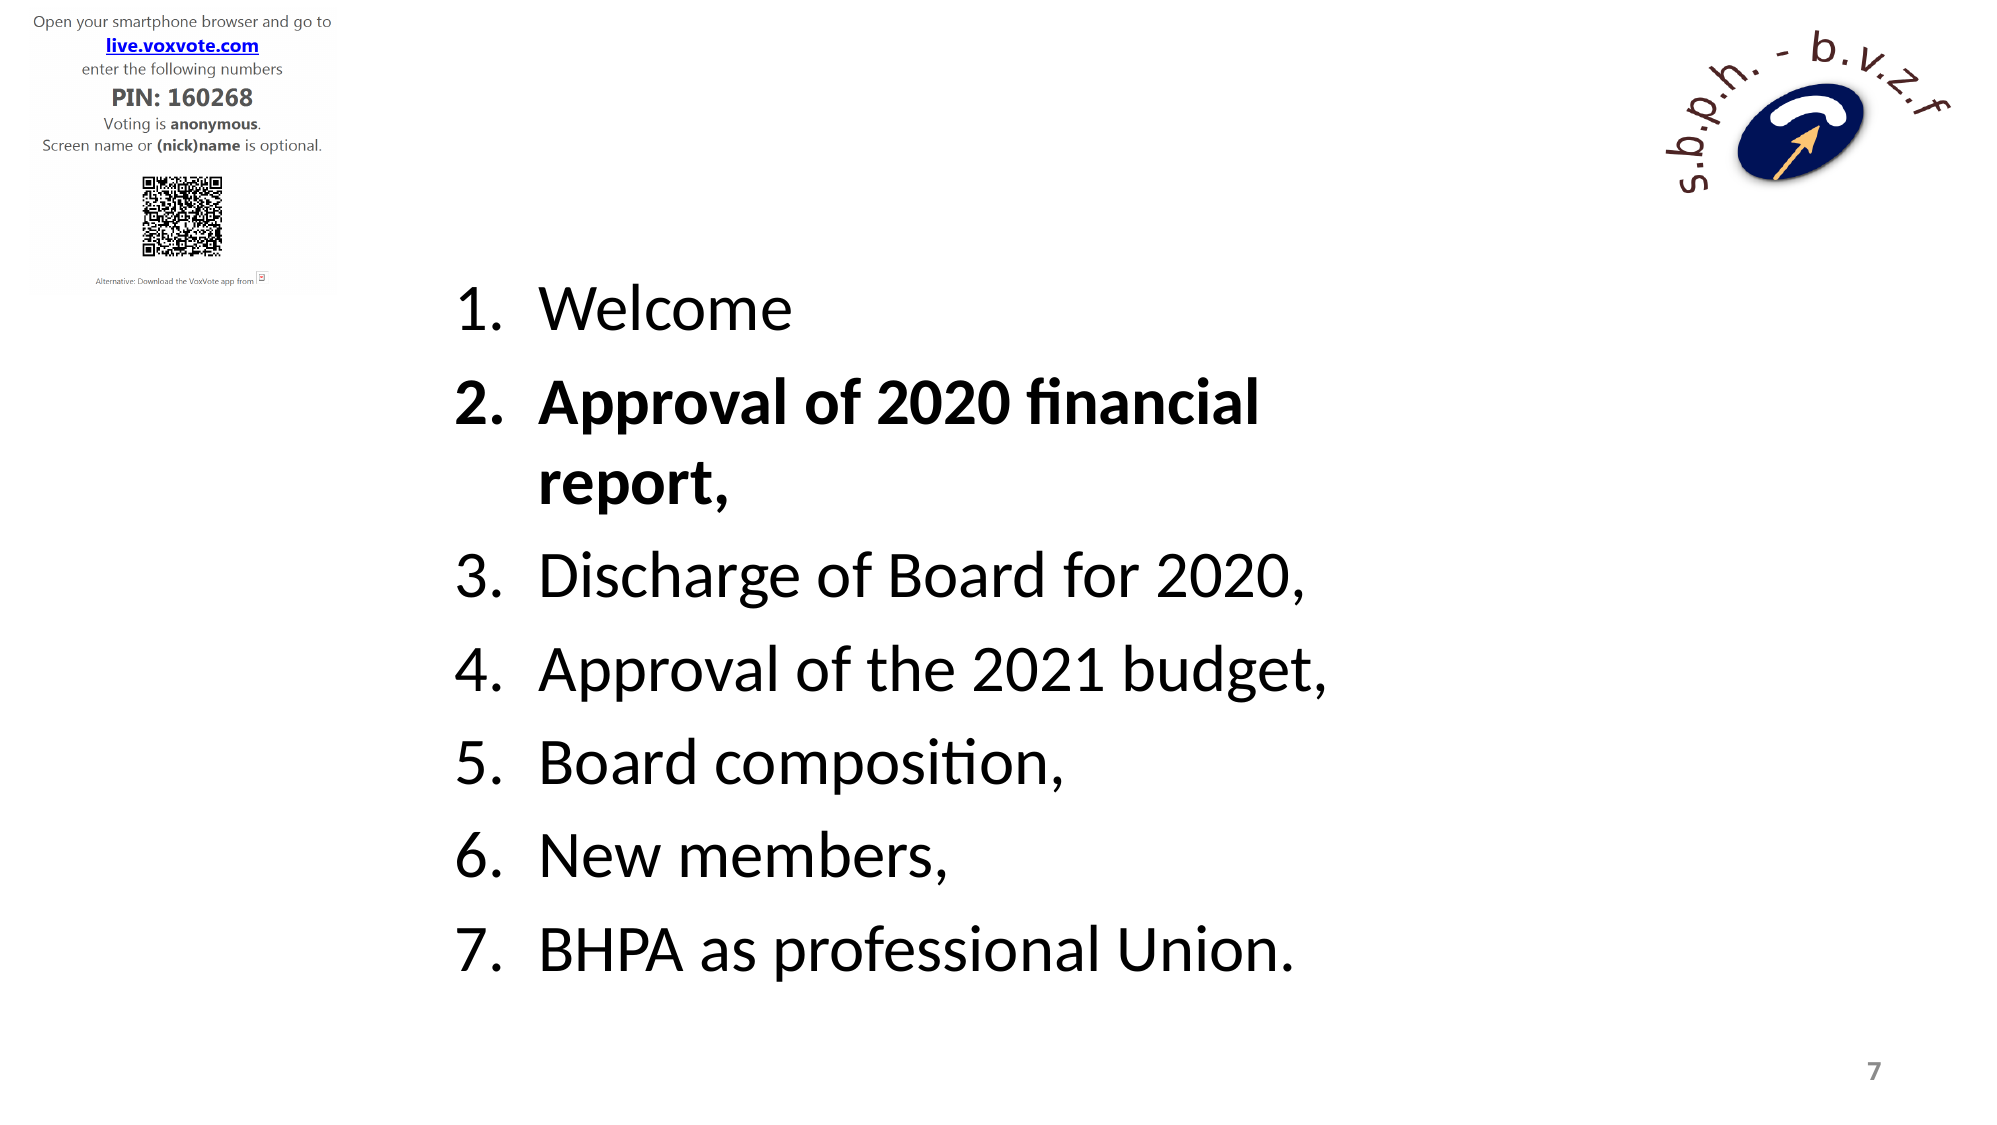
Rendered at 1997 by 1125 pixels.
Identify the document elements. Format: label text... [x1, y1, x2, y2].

picture [1657, 19, 1956, 210]
picture [29, 7, 337, 295]
slide_number 7 [1430, 1042, 1897, 1103]
text_box Welcome Approval of 2020 financial report, Discharge of Board for 2020, Approval of the 2021 budget, Board composition, New members, BHPA as professional Union. [439, 256, 1462, 1094]
